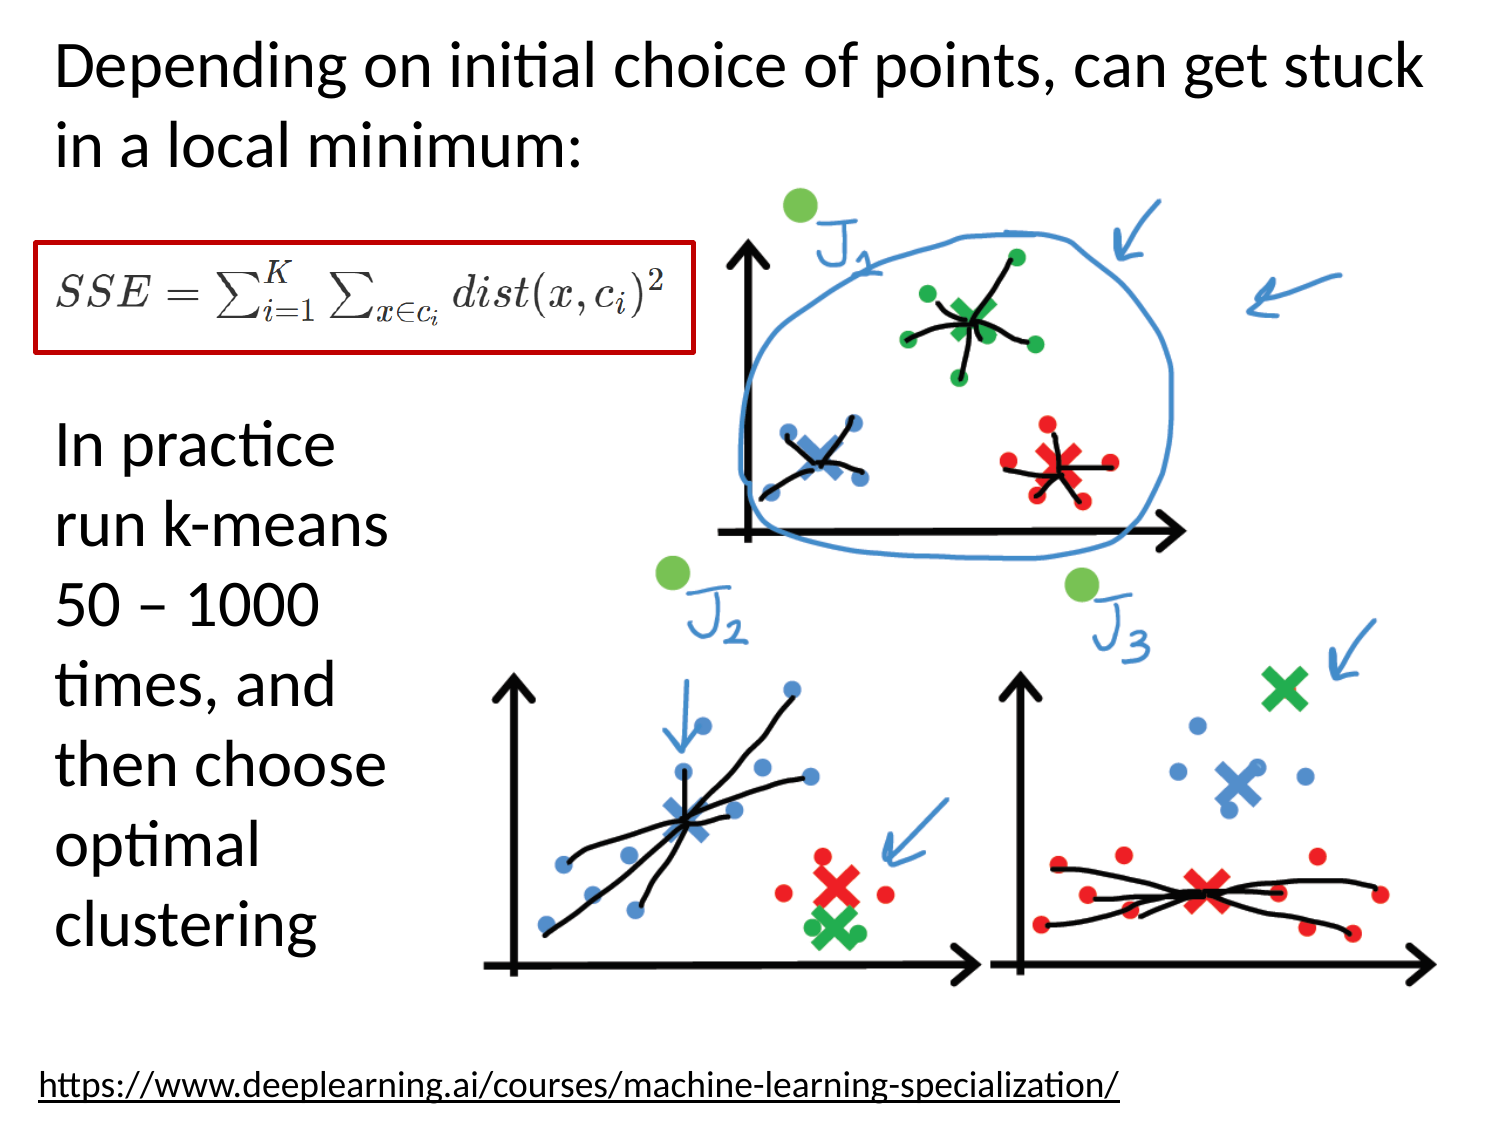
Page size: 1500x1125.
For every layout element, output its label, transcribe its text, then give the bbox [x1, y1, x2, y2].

picture [37, 175, 1444, 993]
text_box In practice run k-means 50 – 1000 times, and then choose optimal clustering [39, 392, 444, 968]
text_box https://www.deeplearning.ai/courses/machine-learning-specialization/ [23, 1052, 1163, 1113]
text_box Depending on initial choice of points, can get stuck in a local minimum: [39, 13, 1459, 189]
